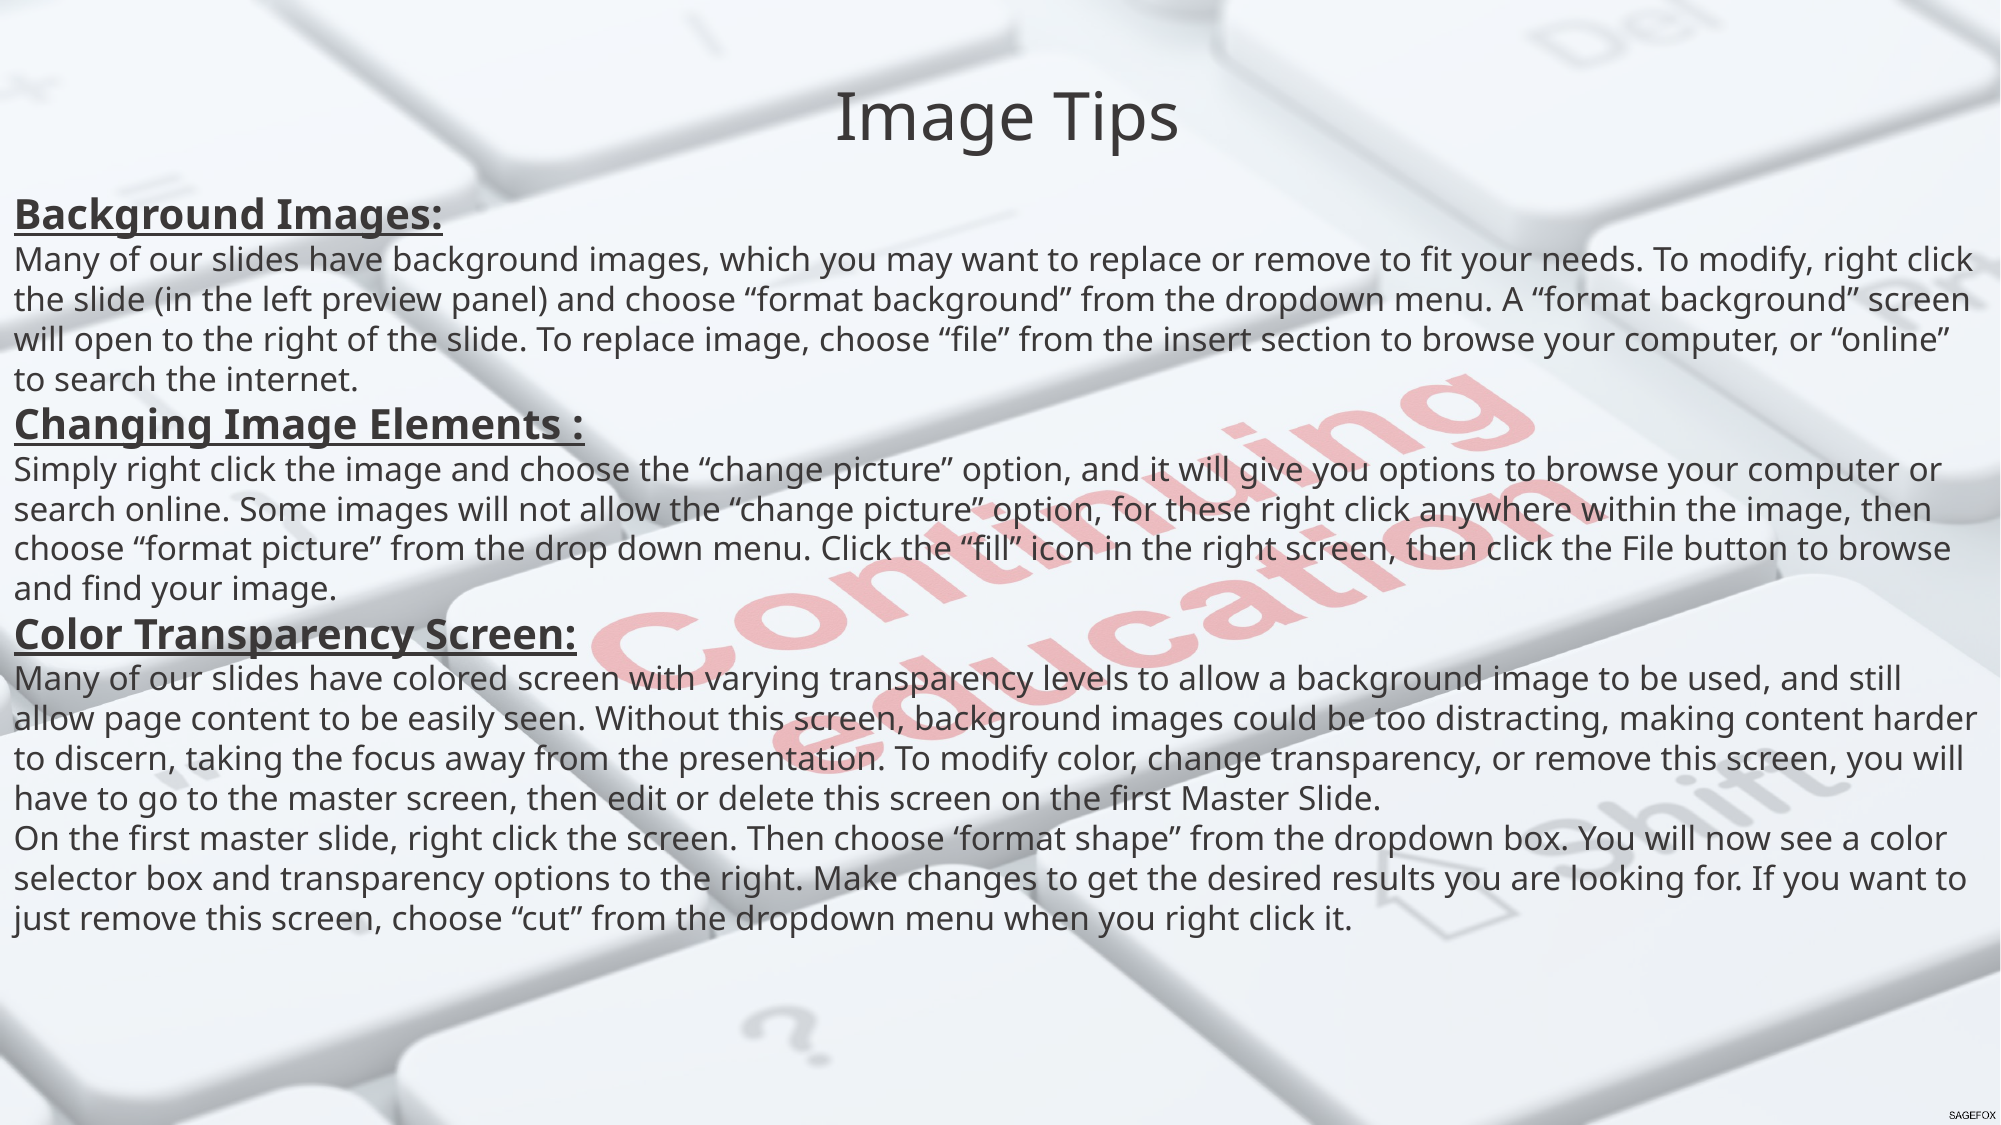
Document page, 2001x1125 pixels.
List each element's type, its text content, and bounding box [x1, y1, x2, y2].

text_box Background Images: Many of our slides have background images, which you may want to replace or remove to fit your needs. To modify, right click the slide (in the left preview panel) and choose “format background” from the dropdown menu. A “format background” screen will open to the right of the slide. To replace image, choose “file” from the insert section to browse your computer, or “online” to search the internet. Changing Image Elements : Simply right click the image and choose the “change picture” option, and it will give you options to browse your computer or search online. Some images will not allow the “change picture” option, for these right click anywhere within the image, then choose “format picture” from the drop down menu. Click the “fill” icon in the right screen, then click the File button to browse and find your image. Color Transparency Screen: Many of our slides have colored screen with varying transparency levels to allow a background image to be used, and still allow page content to be easily seen. Without this screen, background images could be too distracting, making content harder to discern, taking the focus away from the presentation. To modify color, change transparency, or remove this screen, you will have to go to the master screen, then edit or delete this screen on the first Master Slide. On the first master slide, right click the screen. Then choose ‘format shape” from the dropdown box. You will now see a color selector box and transparency options to the right. Make changes to get the desired results you are looking for. If you want to just remove this screen, choose “cut” from the dropdown menu when you right click it. [0, 0, 2000, 1125]
title Image Tips [597, 59, 1420, 177]
